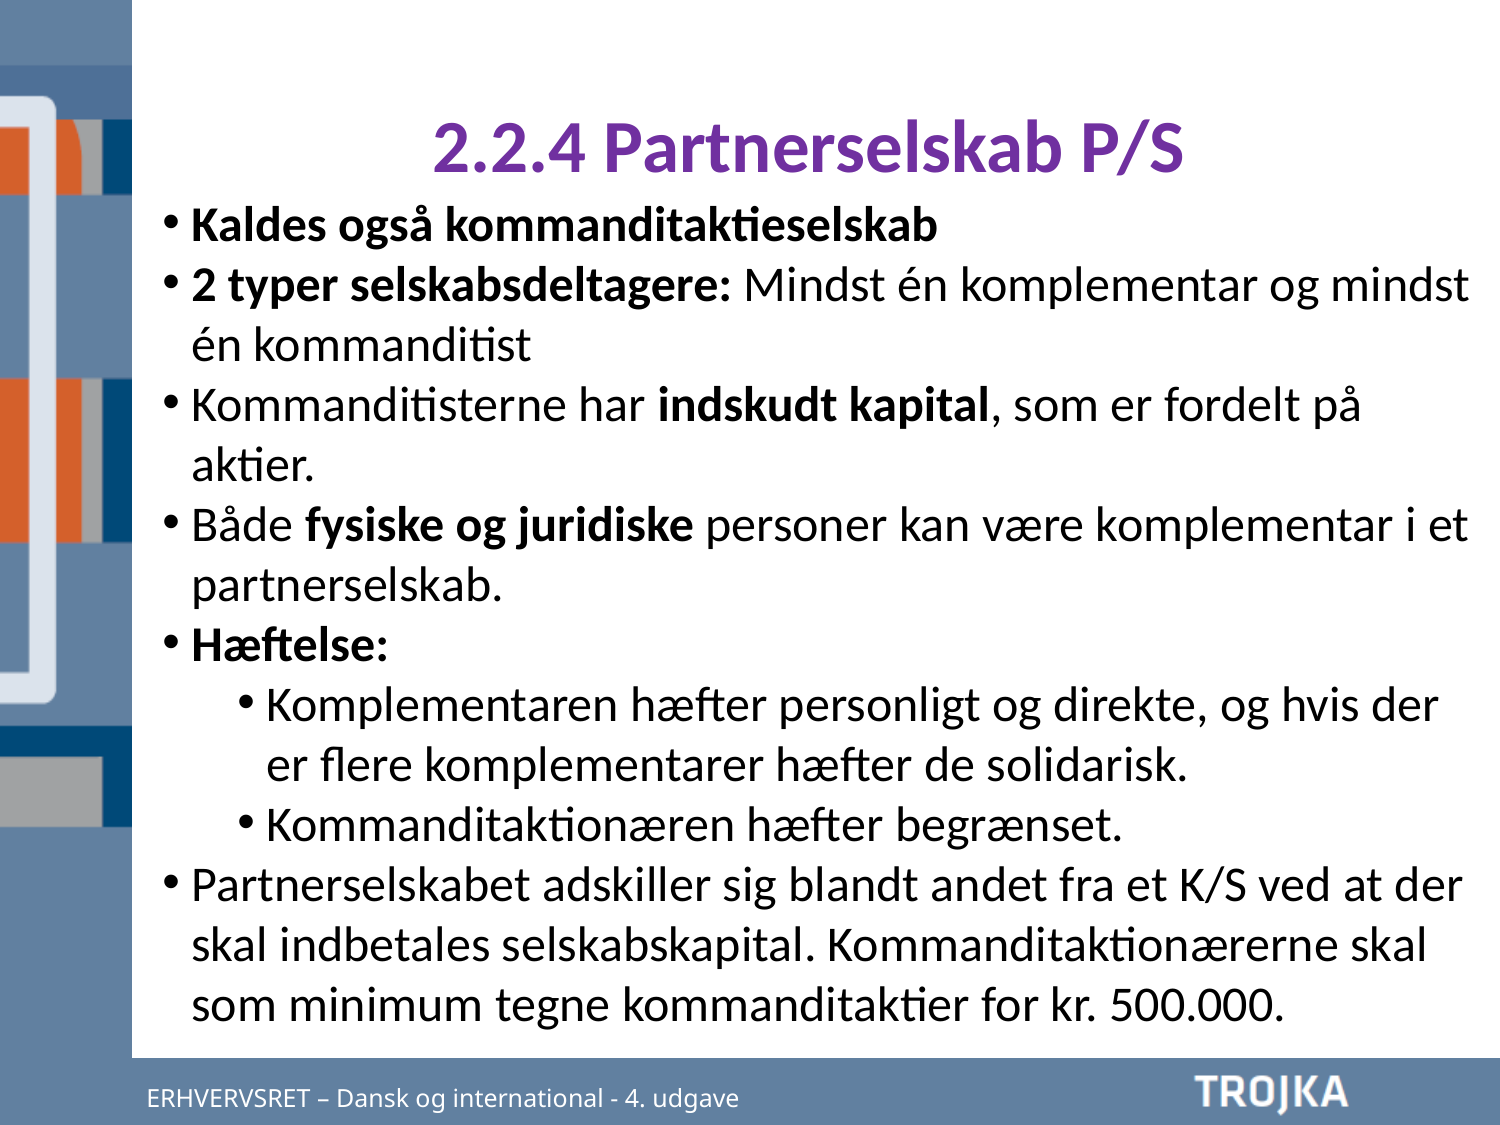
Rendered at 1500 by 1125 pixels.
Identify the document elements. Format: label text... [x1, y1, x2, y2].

text_box 2.2.4 Partnerselskab P/S [135, 0, 1500, 195]
text_box Kaldes også kommanditaktieselskab 2 typer selskabsdeltagere: Mindst én komplementar og mindst én kommanditist Kommanditisterne har indskudt kapital, som er fordelt på aktier. Både fysiske og juridiske personer kan være komplementar i et partnerselskab. Hæftelse: Komplementaren hæfter personligt og direkte, og hvis der er flere komplementarer hæfter de solidarisk. Kommanditaktionæren hæfter begrænset. Partnerselskabet adskiller sig blandt andet fra et K/S ved at der skal indbetales selskabskapital. Kommanditaktionærerne skal som minimum tegne kommanditaktier for kr. 500.000. [147, 184, 1488, 1040]
picture [0, 0, 1500, 1125]
